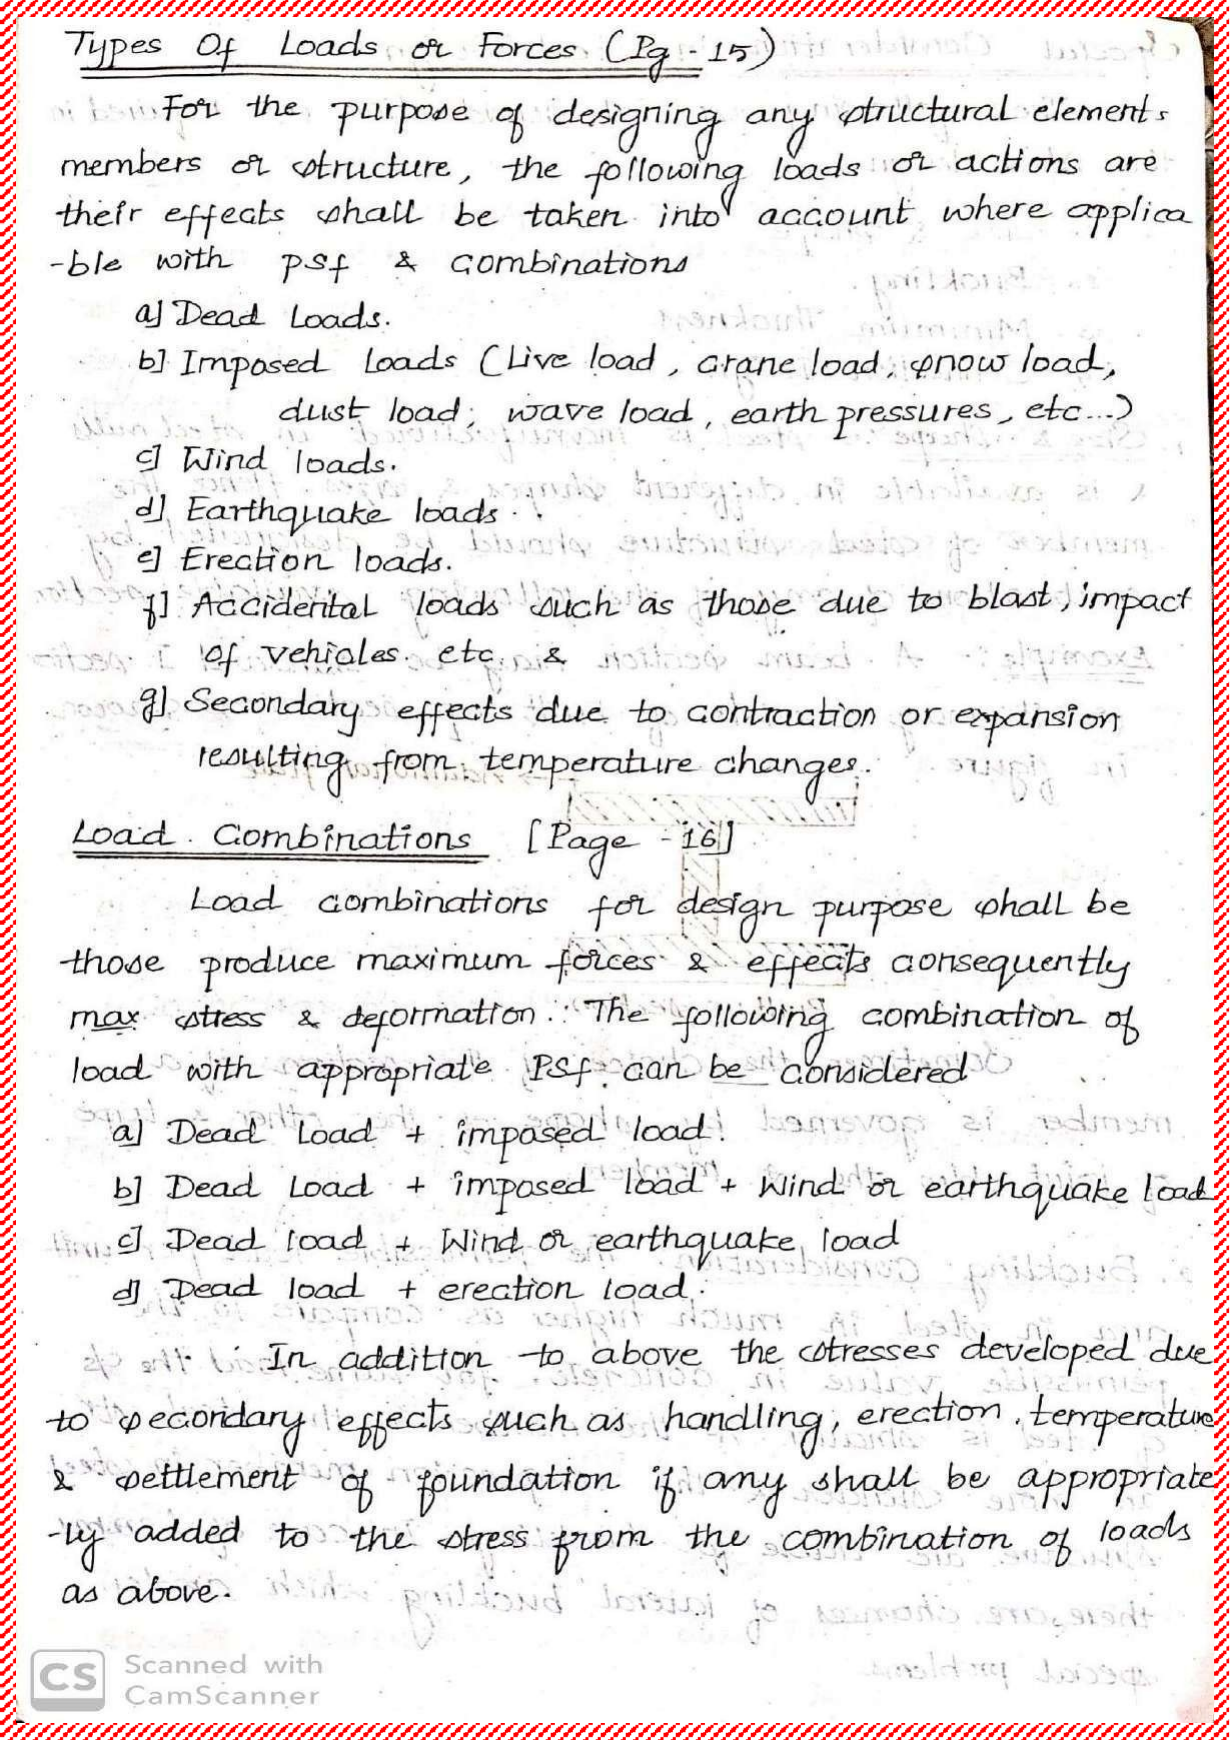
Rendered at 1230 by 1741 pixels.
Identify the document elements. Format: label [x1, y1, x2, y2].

text_box [0, 0, 1230, 1741]
